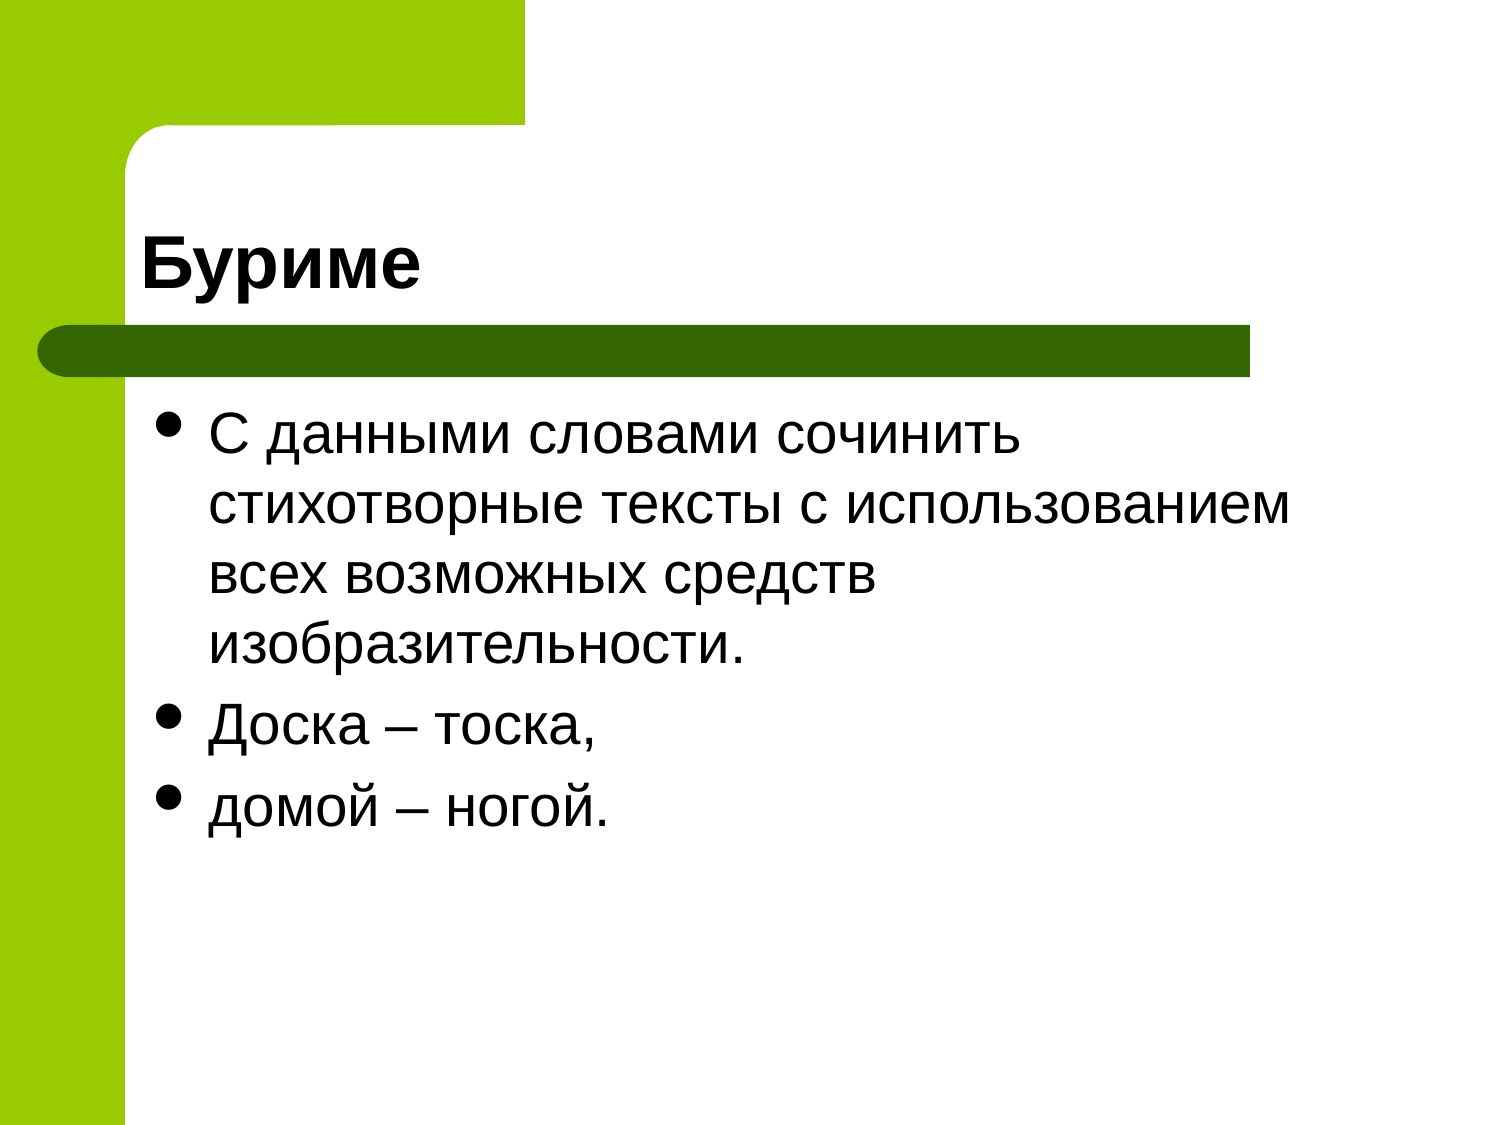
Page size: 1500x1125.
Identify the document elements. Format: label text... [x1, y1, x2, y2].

title Буриме [124, 124, 1426, 313]
list С данными словами сочинить стихотворные тексты с использованием всех возможных средств изобразительности. Доска – тоска, домой – ногой. [137, 387, 1400, 999]
